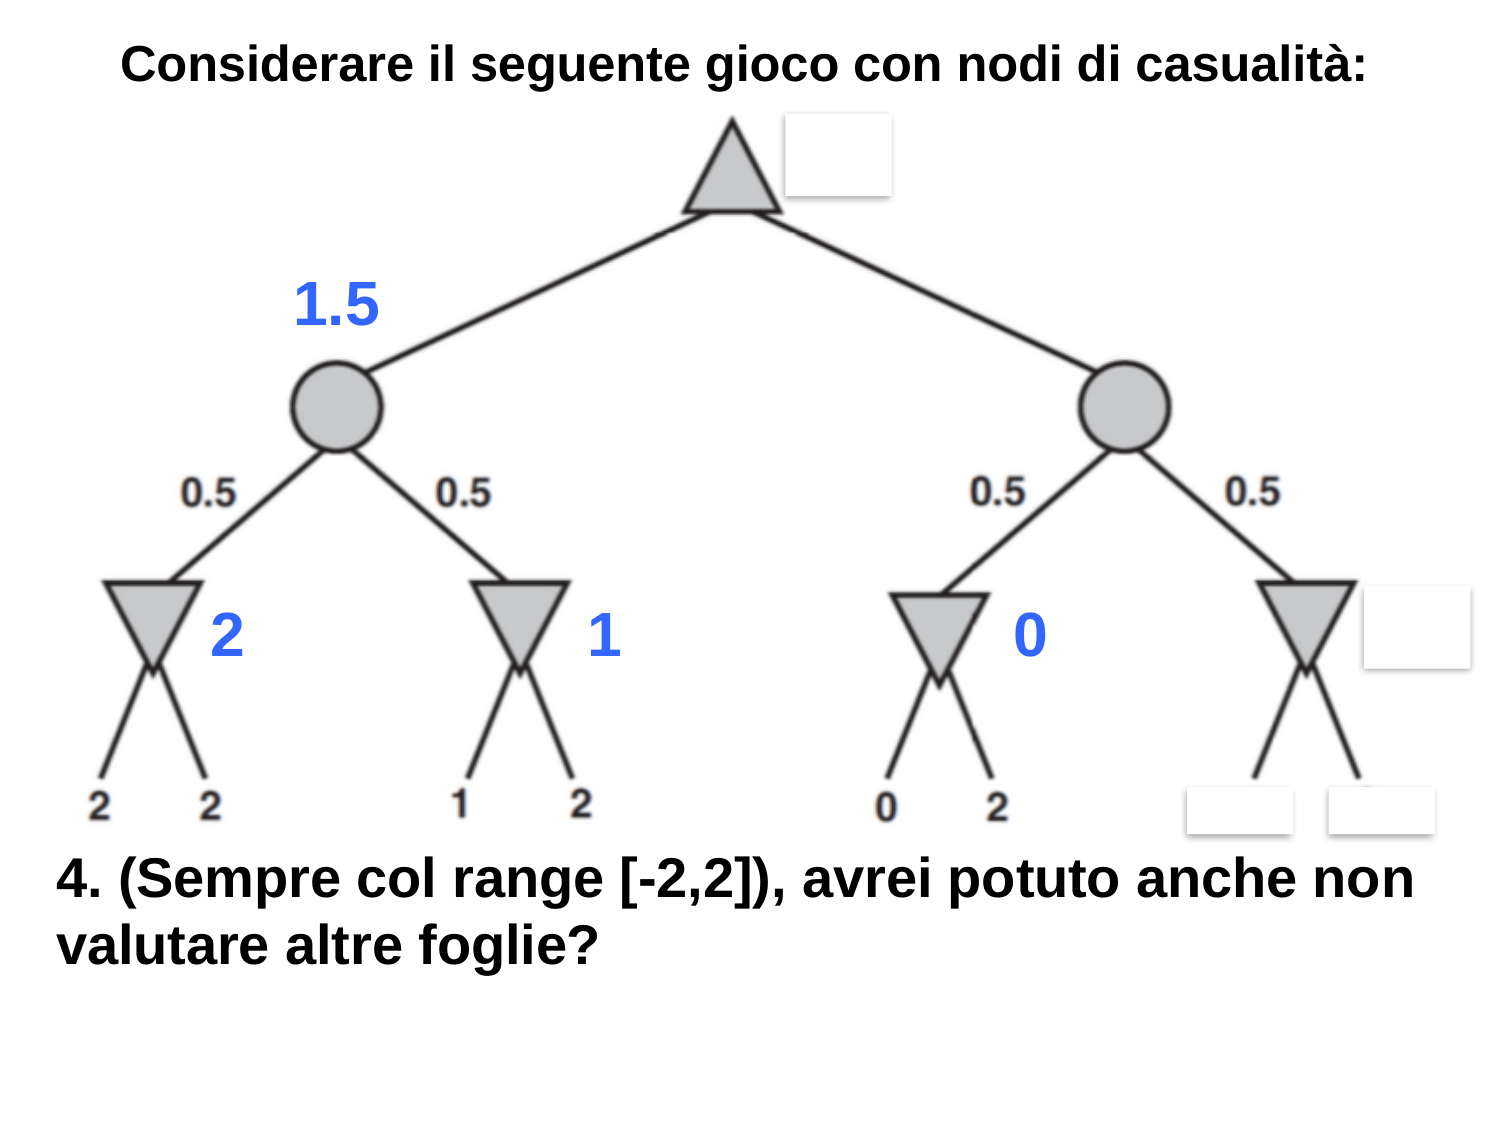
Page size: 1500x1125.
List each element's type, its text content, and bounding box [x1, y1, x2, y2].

picture [0, 77, 1500, 877]
text_box 4. (Sempre col range [-2,2]), avrei potuto anche non valutare altre foglie? e il valore di ogni nodo [41, 886, 1449, 984]
title Considerare il seguente gioco con nodi di casualità: [47, 22, 1455, 76]
